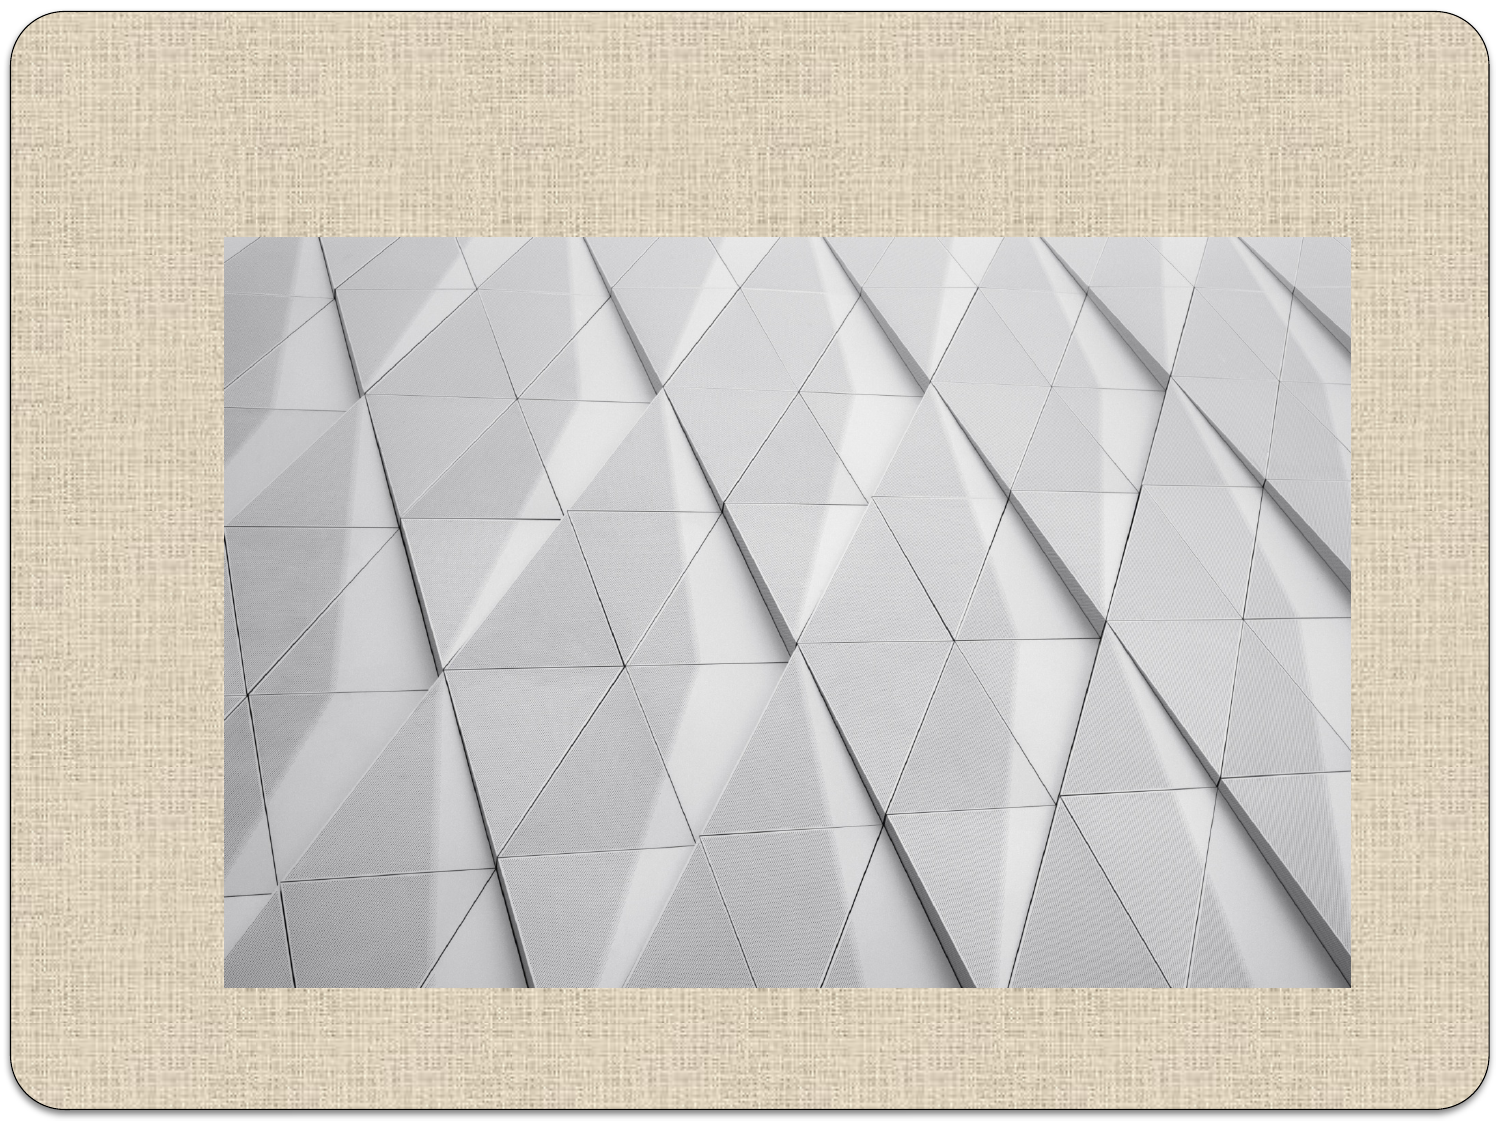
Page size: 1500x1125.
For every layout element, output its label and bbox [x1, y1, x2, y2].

picture [12, 12, 1488, 1108]
list [224, 237, 1351, 988]
